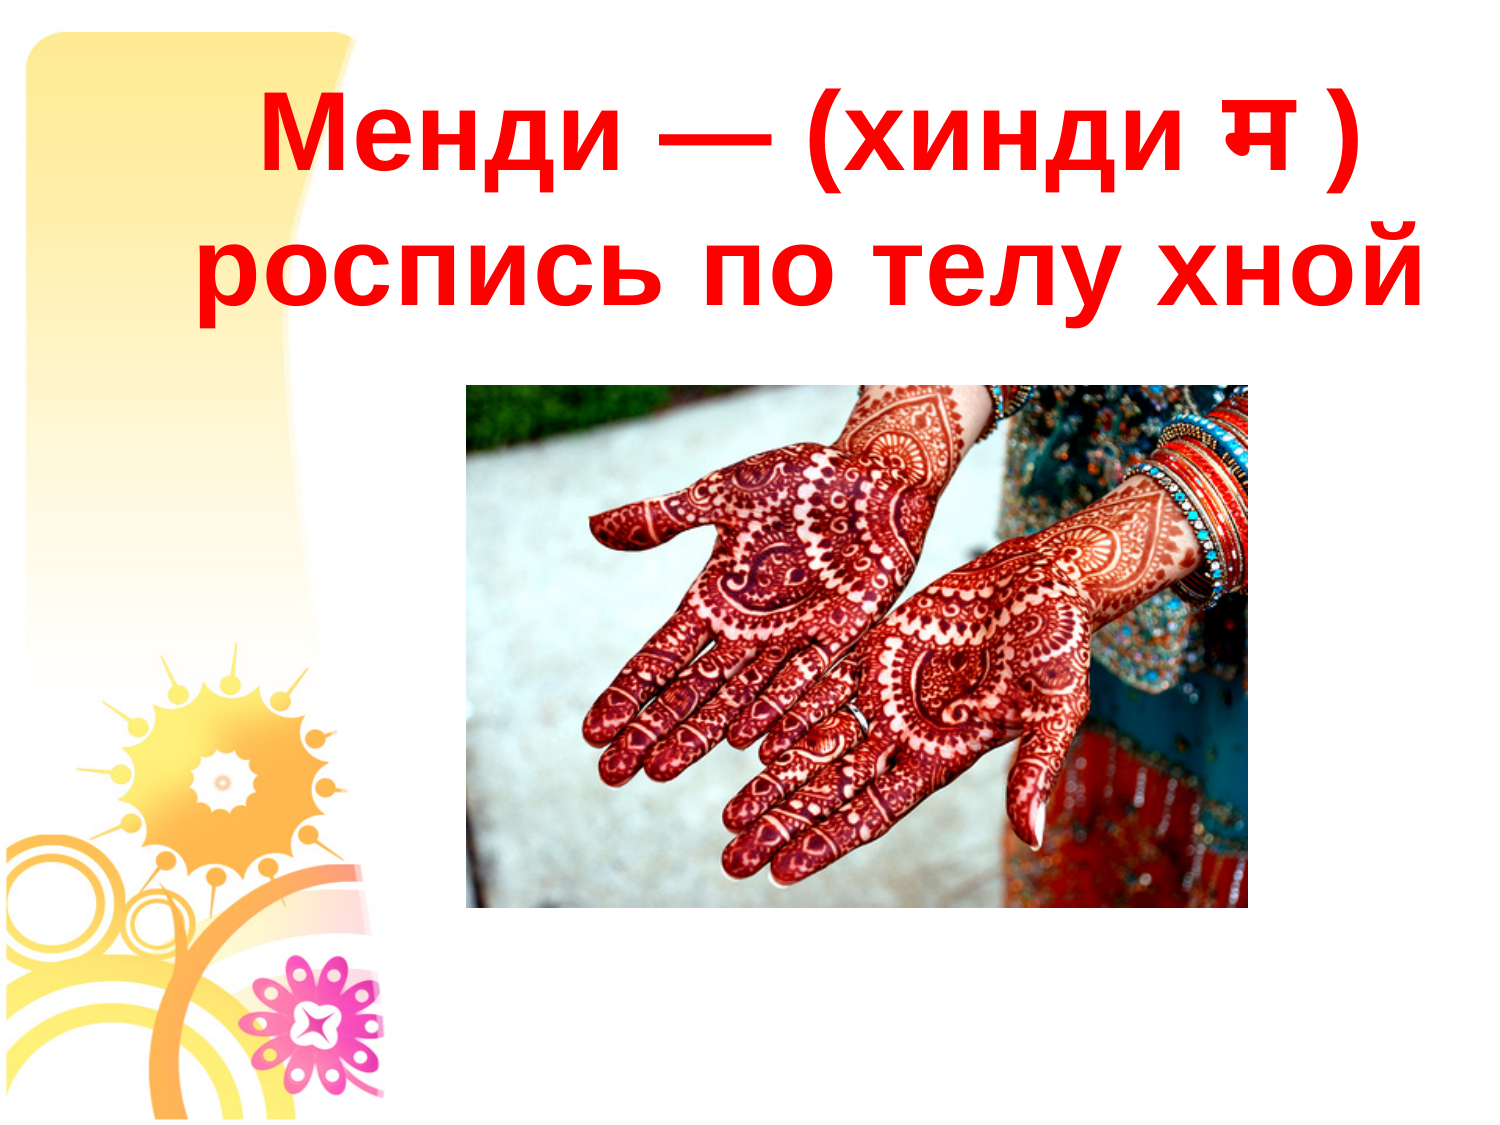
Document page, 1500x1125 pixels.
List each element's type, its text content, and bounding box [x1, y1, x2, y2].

text_box Менди — (хинди म ) роспись по телу хной [147, 50, 1475, 336]
picture [0, 0, 1500, 1125]
